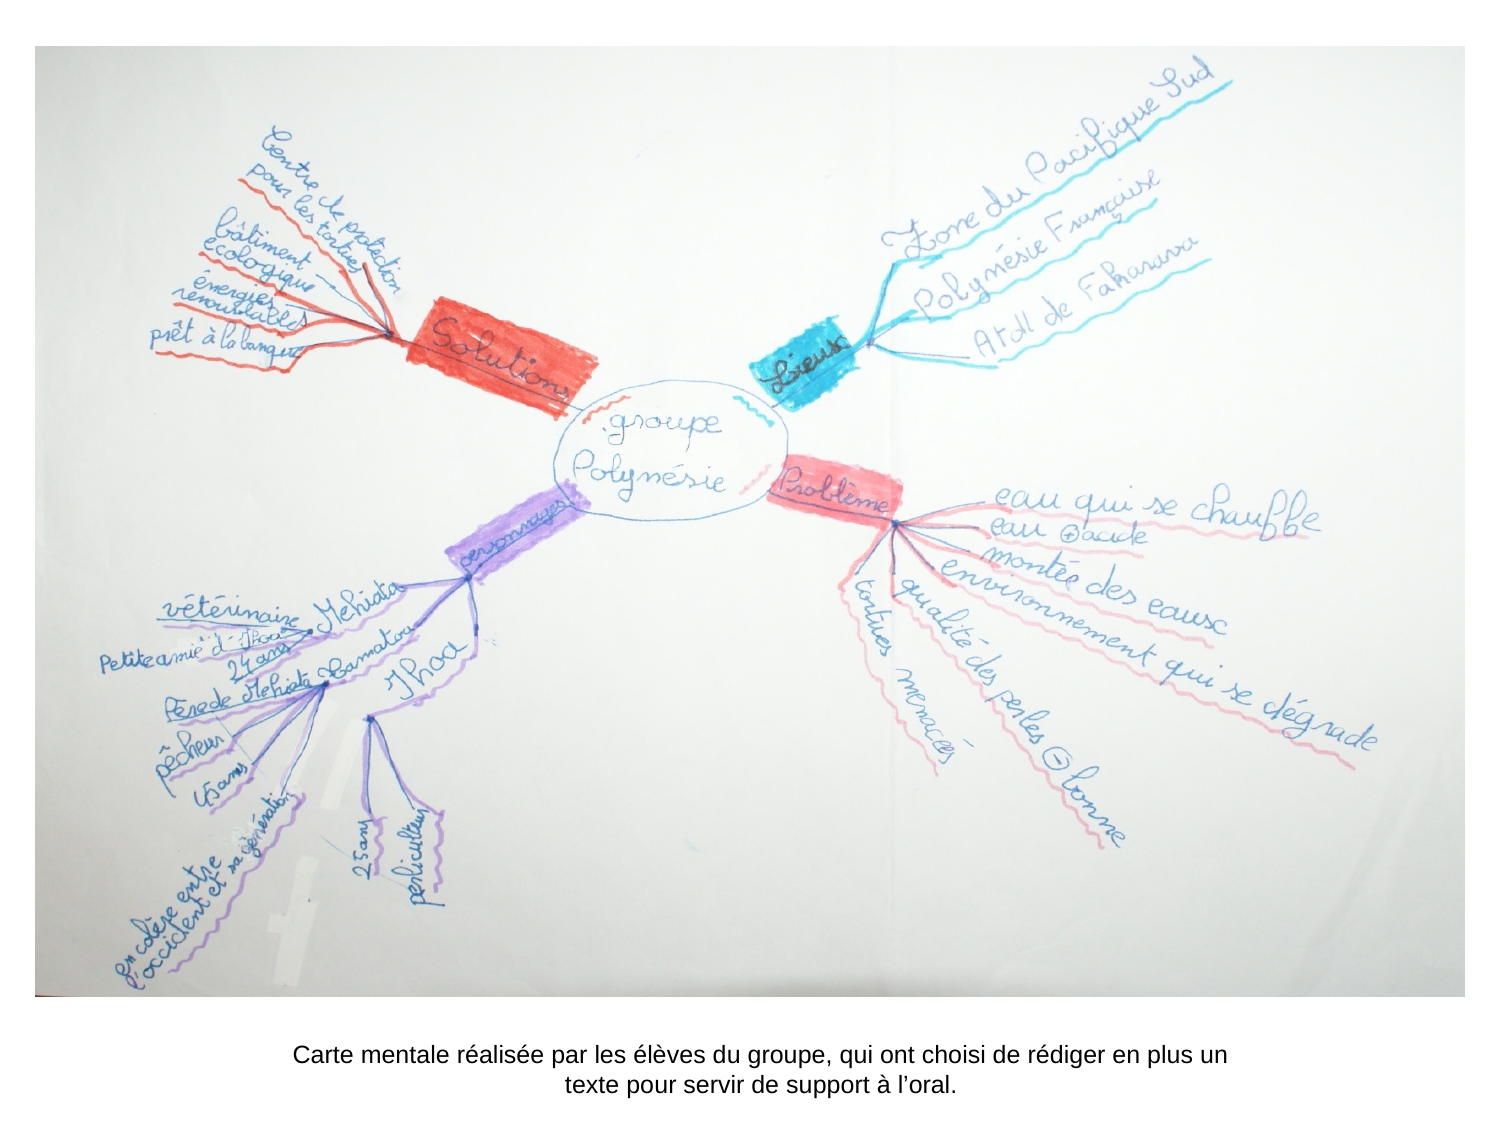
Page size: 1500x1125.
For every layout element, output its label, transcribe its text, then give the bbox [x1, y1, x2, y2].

text_box Carte mentale réalisée par les élèves du groupe, qui ont choisi de rédiger en plus un texte pour servir de support à l’oral. [281, 1031, 1243, 1106]
picture [34, 46, 1466, 997]
